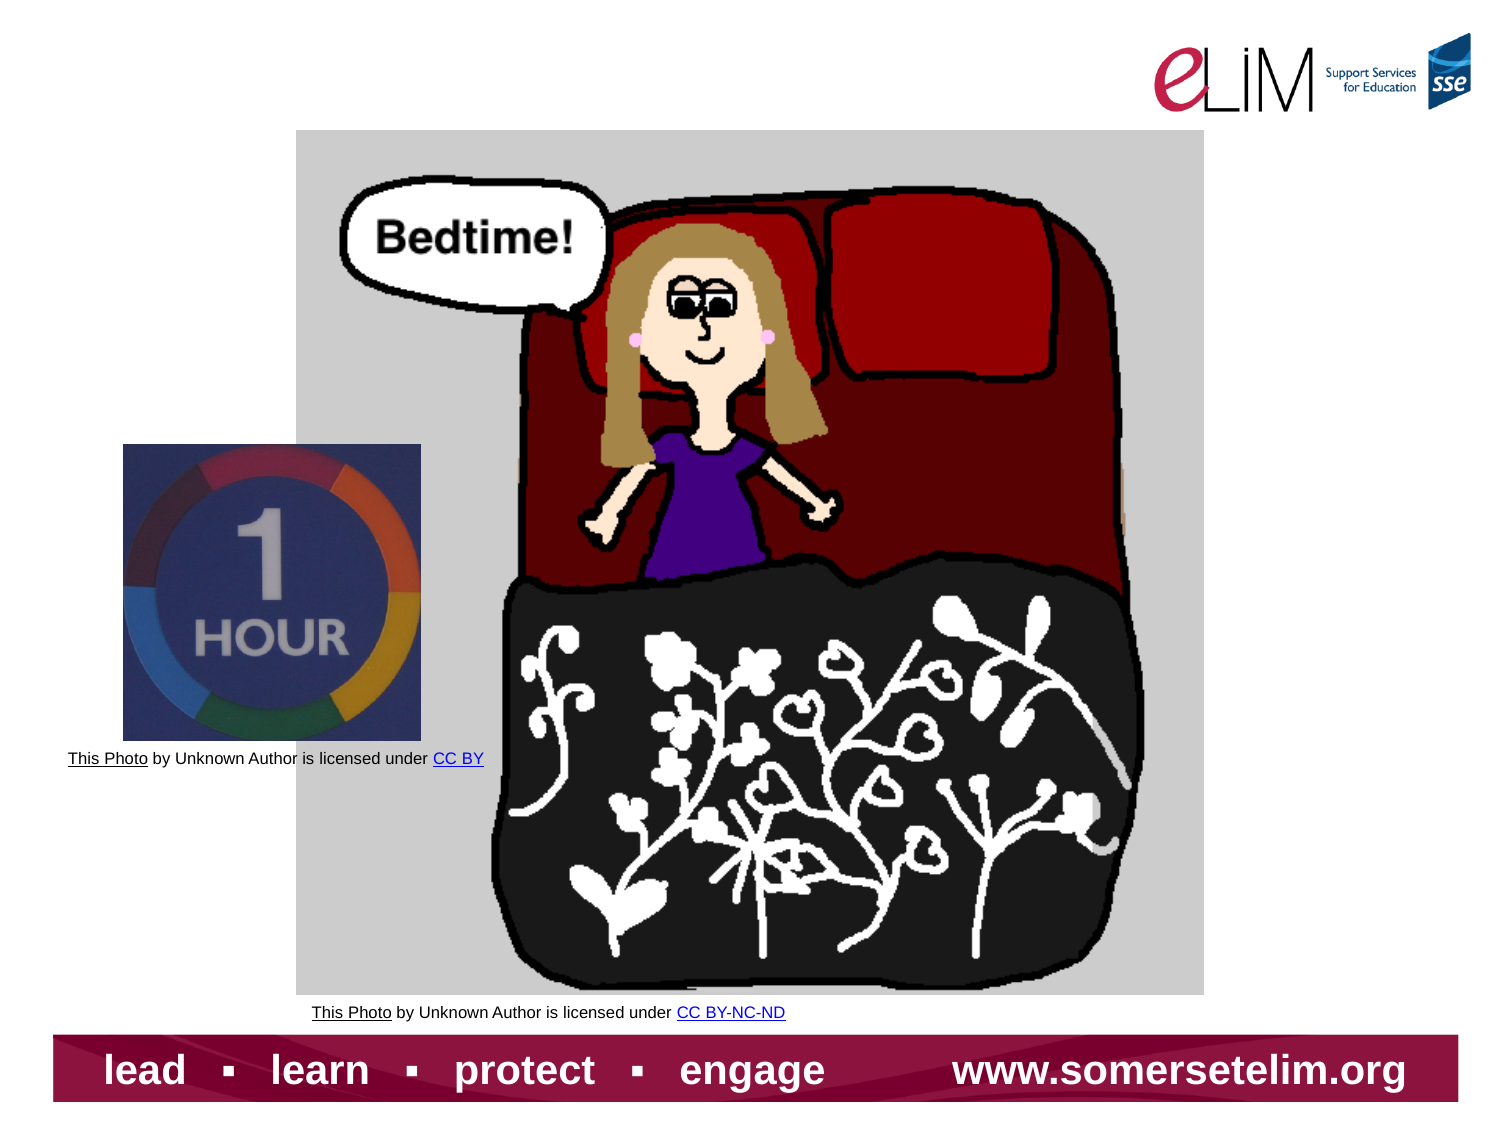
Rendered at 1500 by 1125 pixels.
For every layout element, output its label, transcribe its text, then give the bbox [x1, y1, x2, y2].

picture [123, 130, 1204, 995]
picture [53, 1034, 1459, 1102]
text_box This Photo by Unknown Author is licensed under CC BY-NC-ND [296, 1000, 1204, 1030]
picture [1151, 30, 1474, 114]
text_box This Photo by Unknown Author is licensed under CC BY [53, 740, 291, 776]
